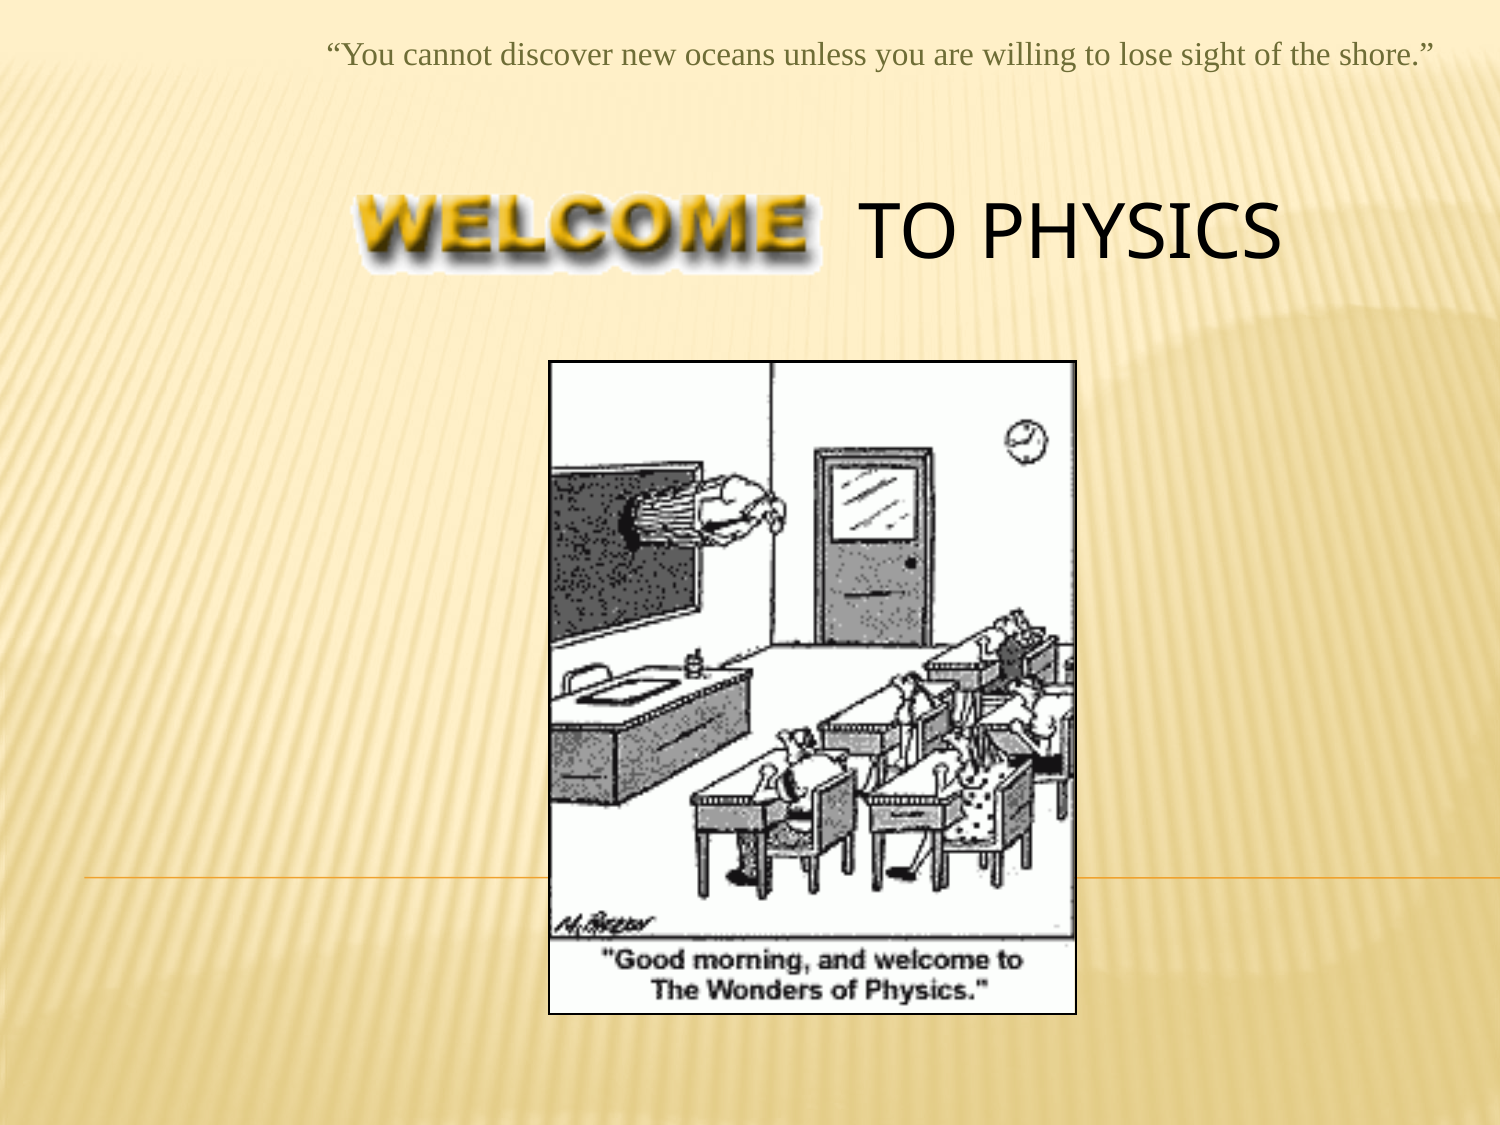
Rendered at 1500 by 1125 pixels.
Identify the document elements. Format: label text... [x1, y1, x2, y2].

title to Physics [362, 174, 1500, 375]
text_box “You cannot discover new oceans unless you are willing to lose sight of the shore.” [287, 24, 1475, 80]
picture [549, 362, 1075, 1014]
picture [337, 149, 838, 294]
